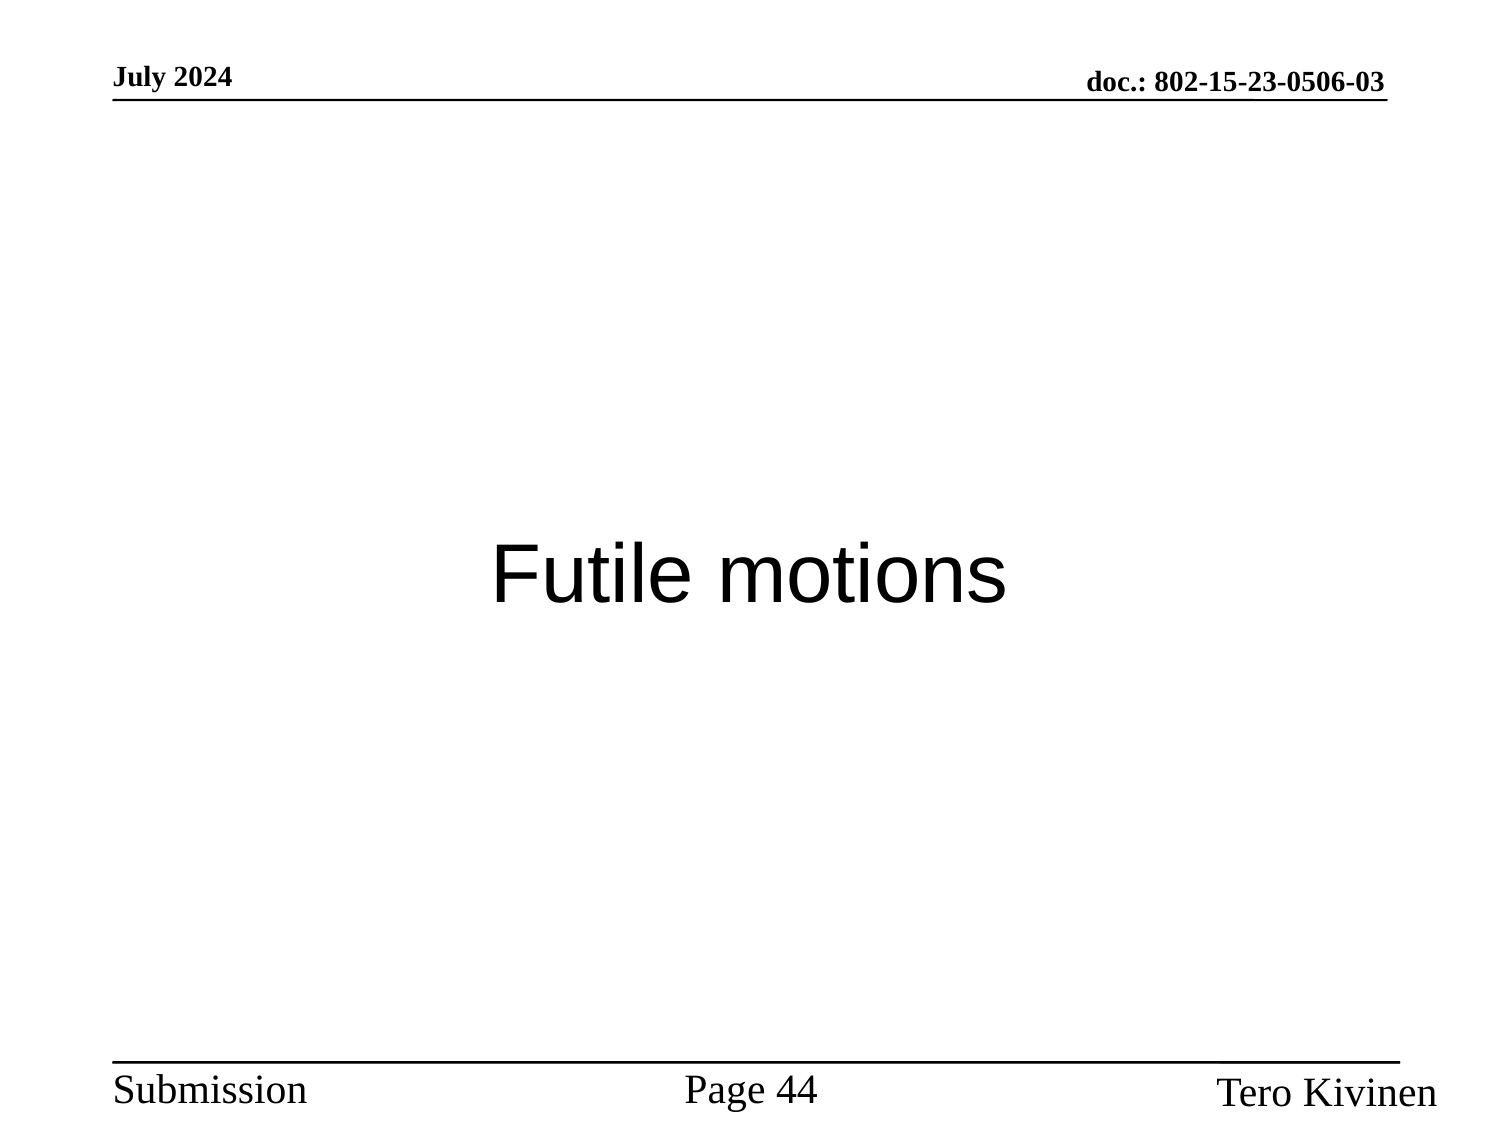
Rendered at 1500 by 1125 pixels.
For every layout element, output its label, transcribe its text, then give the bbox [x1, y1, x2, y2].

title Futile motions [37, 481, 1463, 670]
